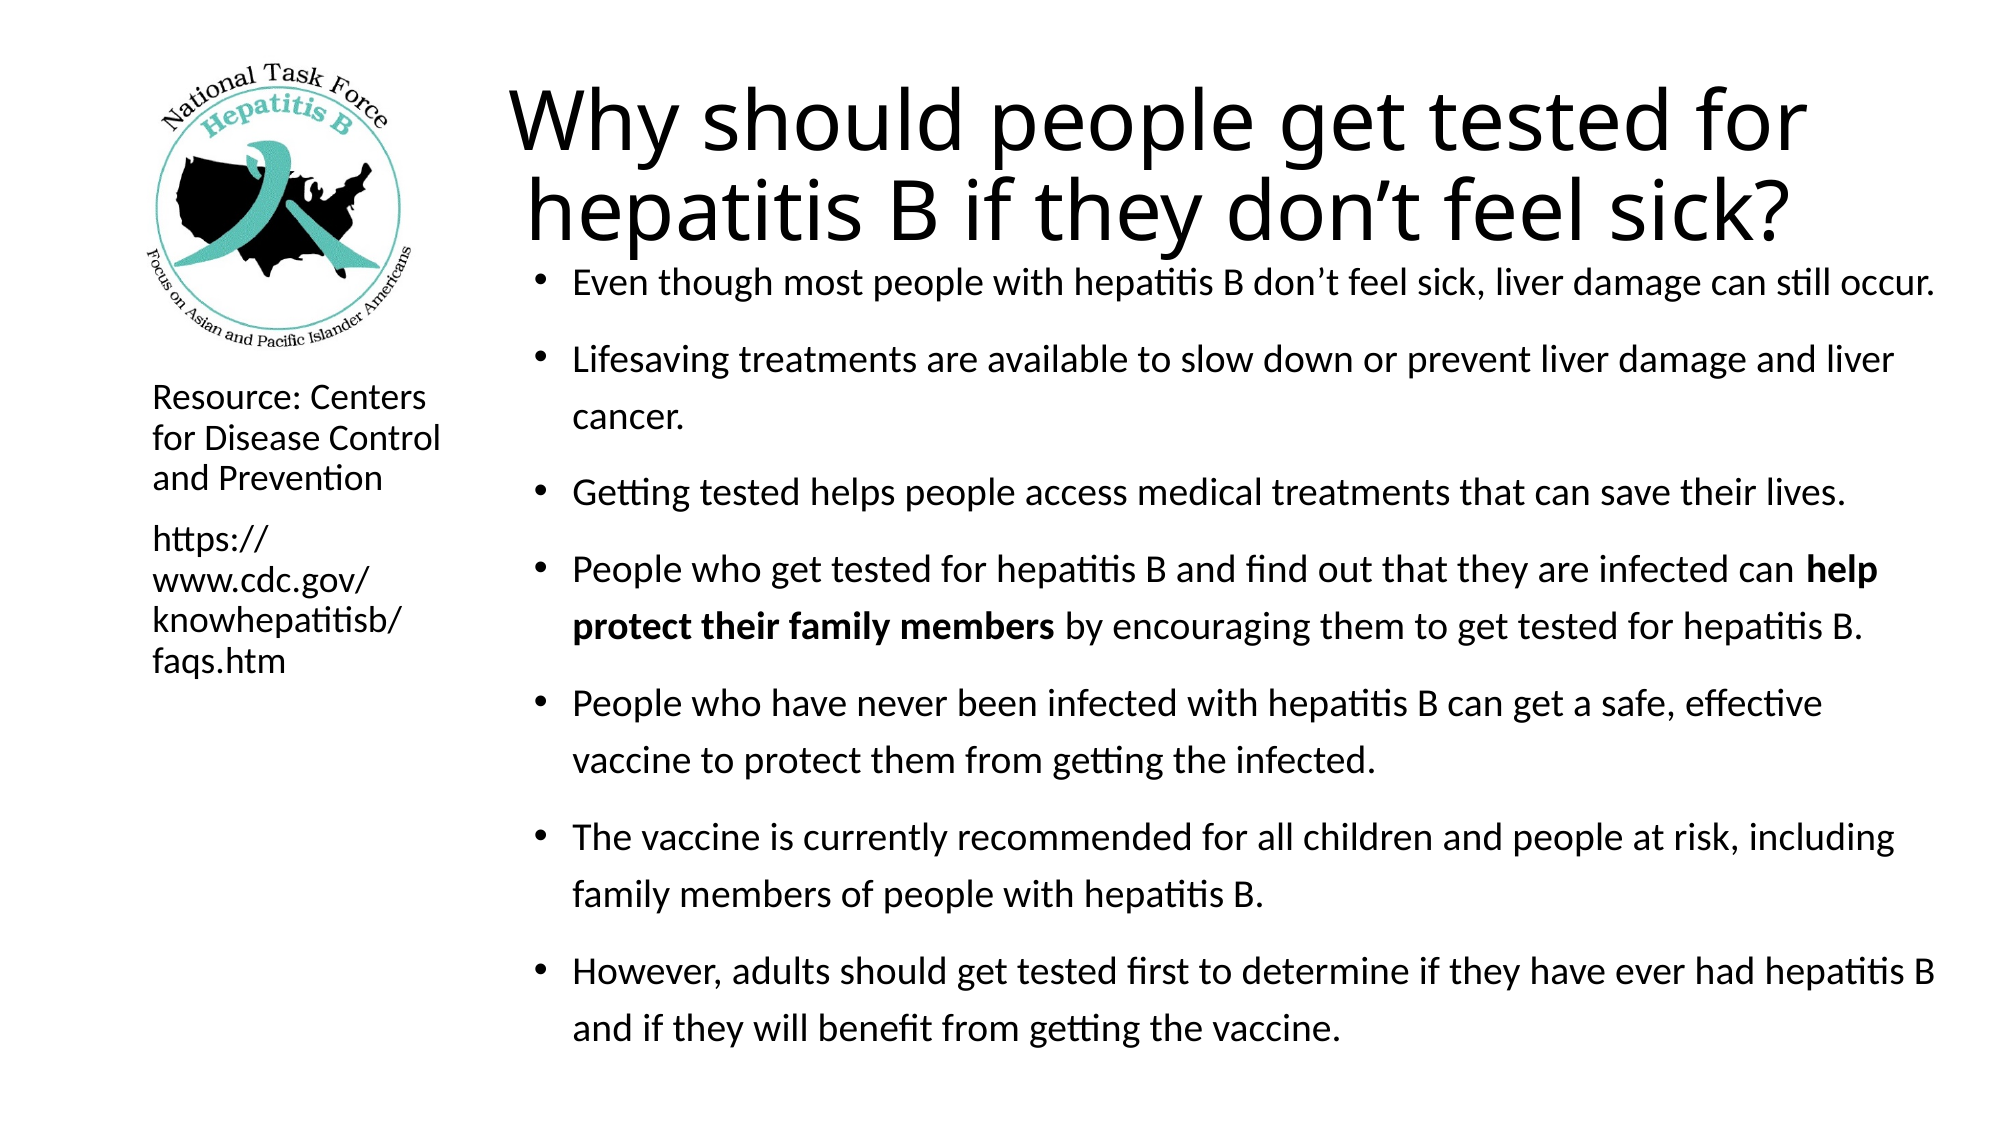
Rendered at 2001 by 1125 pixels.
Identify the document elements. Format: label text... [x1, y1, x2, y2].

picture [136, 44, 426, 368]
list Even though most people with hepatitis B don’t feel sick, liver damage can still occur. Lifesaving treatments are available to slow down or prevent liver damage and liver cancer. Getting tested helps people access medical treatments that can save their lives. People who get tested for hepatitis B and find out that they are infected can help protect their family members by encouraging them to get tested for hepatitis B. People who have never been infected with hepatitis B can get a safe, effective vaccine to protect them from getting the infected. The vaccine is currently recommended for all children and people at risk, including family members of people with hepatitis B. However, adults should get tested first to determine if they have ever had hepatitis B and if they will benefit from getting the vaccine. [519, 238, 1954, 1075]
list Resource: Centers for Disease Control and Prevention https://www.cdc.gov/knowhepatitisb/faqs.htm [137, 369, 490, 1016]
title Why should people get tested for hepatitis B if they don’t feel sick? [455, 59, 1863, 278]
